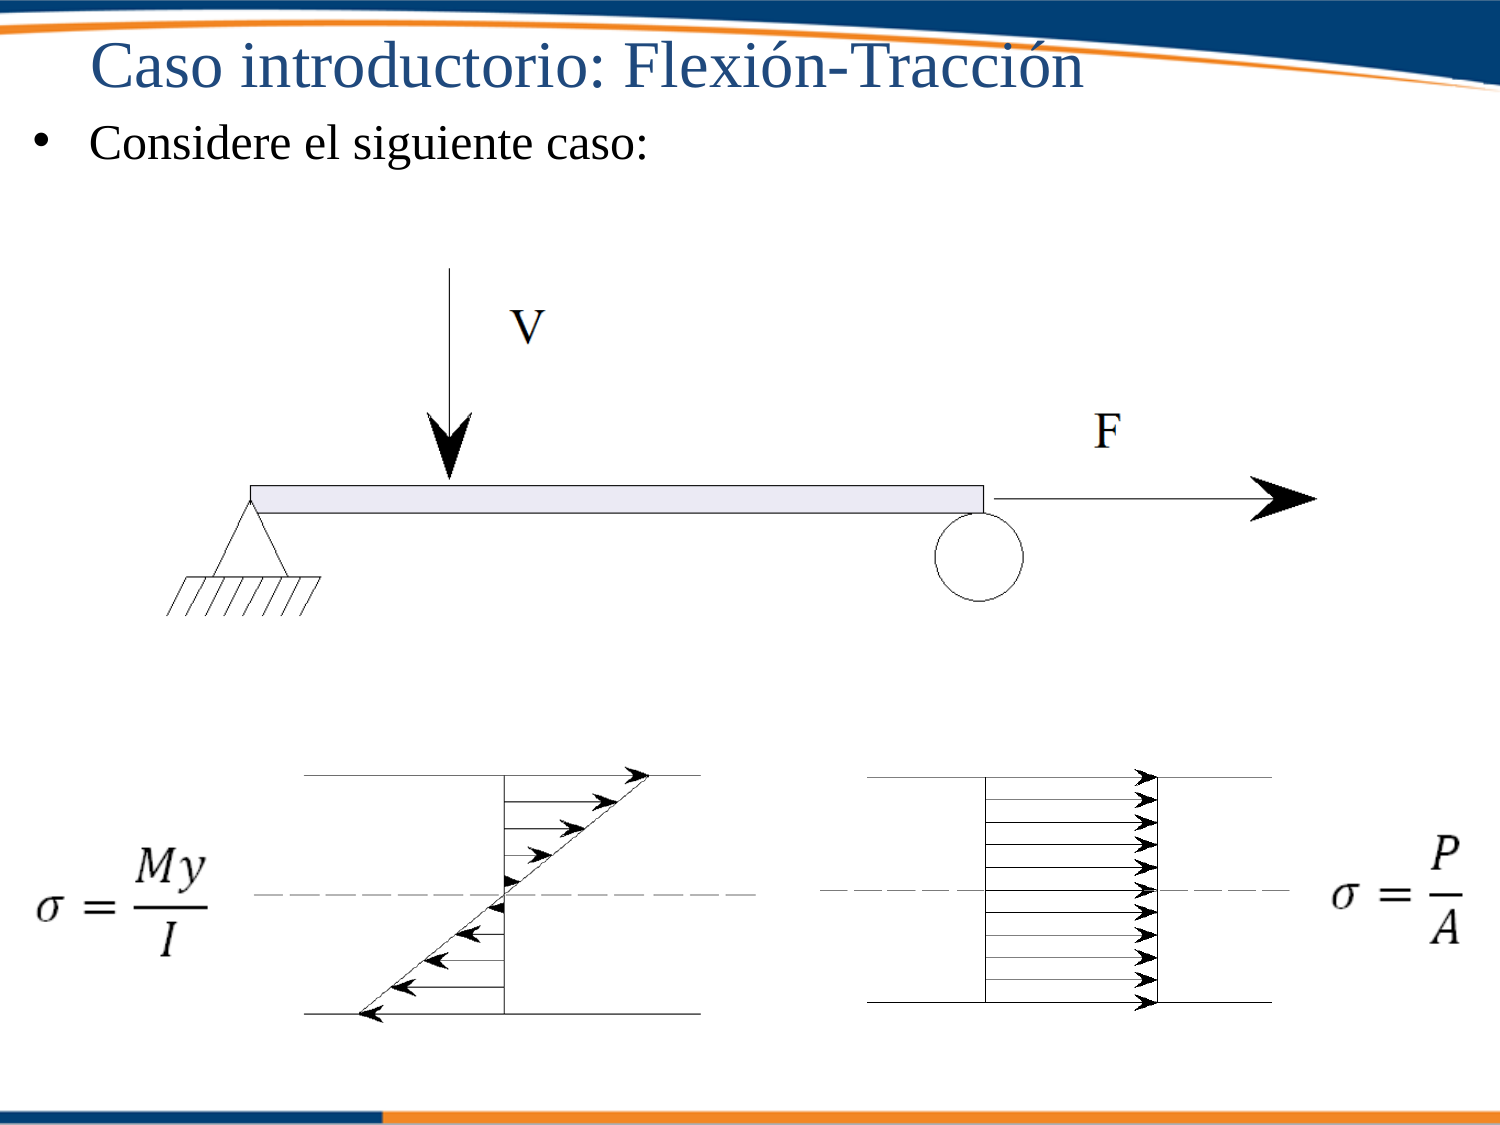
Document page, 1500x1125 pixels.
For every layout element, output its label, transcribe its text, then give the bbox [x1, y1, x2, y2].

picture [0, 0, 1500, 1125]
title Caso introductorio: Flexión-Tracción [75, 7, 1425, 101]
text_box Considere el siguiente caso: [17, 101, 1459, 208]
